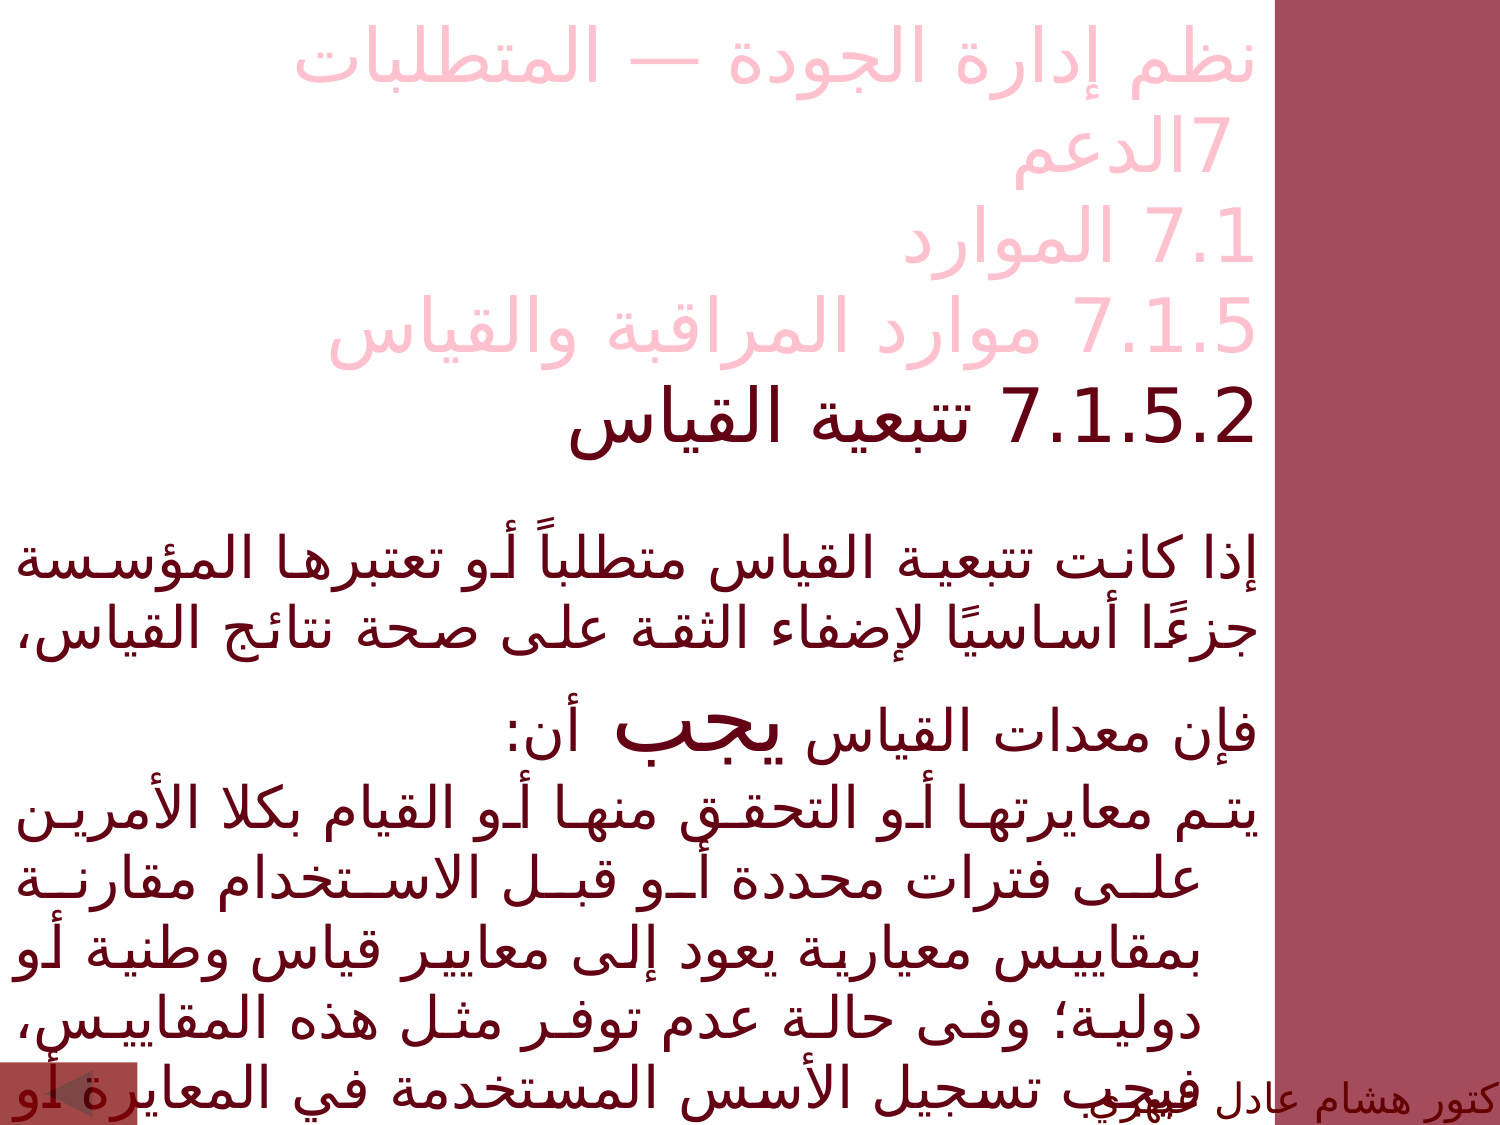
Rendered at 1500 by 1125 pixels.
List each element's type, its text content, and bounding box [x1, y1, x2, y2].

text_box [1273, 0, 1500, 1064]
text_box الدكتور هشام عادل عبهري [1073, 1064, 1500, 1125]
text_box إذا كانت تتبعية القياس متطلباً أو تعتبرها المؤسسة جزءًا أساسيًا لإضفاء الثقة على صحة نتائج القياس، فإن معدات القياس يجب أن: يتم معايرتها أو التحقق منها أو القيام بكلا الأمرين على فترات محددة أو قبل الاستخدام مقارنة بمقاييس معيارية يعود إلى معايير قياس وطنية أو دولية؛ وفى حالة عدم توفر مثل هذه المقاييس، فيجب تسجيل الأسس المستخدمة في المعايرة أو التحقّق باعتبارها معلومات موثقة؛ تُمَيز حتى يتم تحديد حالة المعايرة الخاصة بها؛ [0, 512, 1275, 1125]
text_box نظم إدارة الجودة — المتطلبات 7الدعم 7.1 الموارد 7.1.5 موارد المراقبة والقياس 7.1.5.2 تتبعية القياس [0, 0, 1275, 465]
text_box [0, 1060, 140, 1125]
